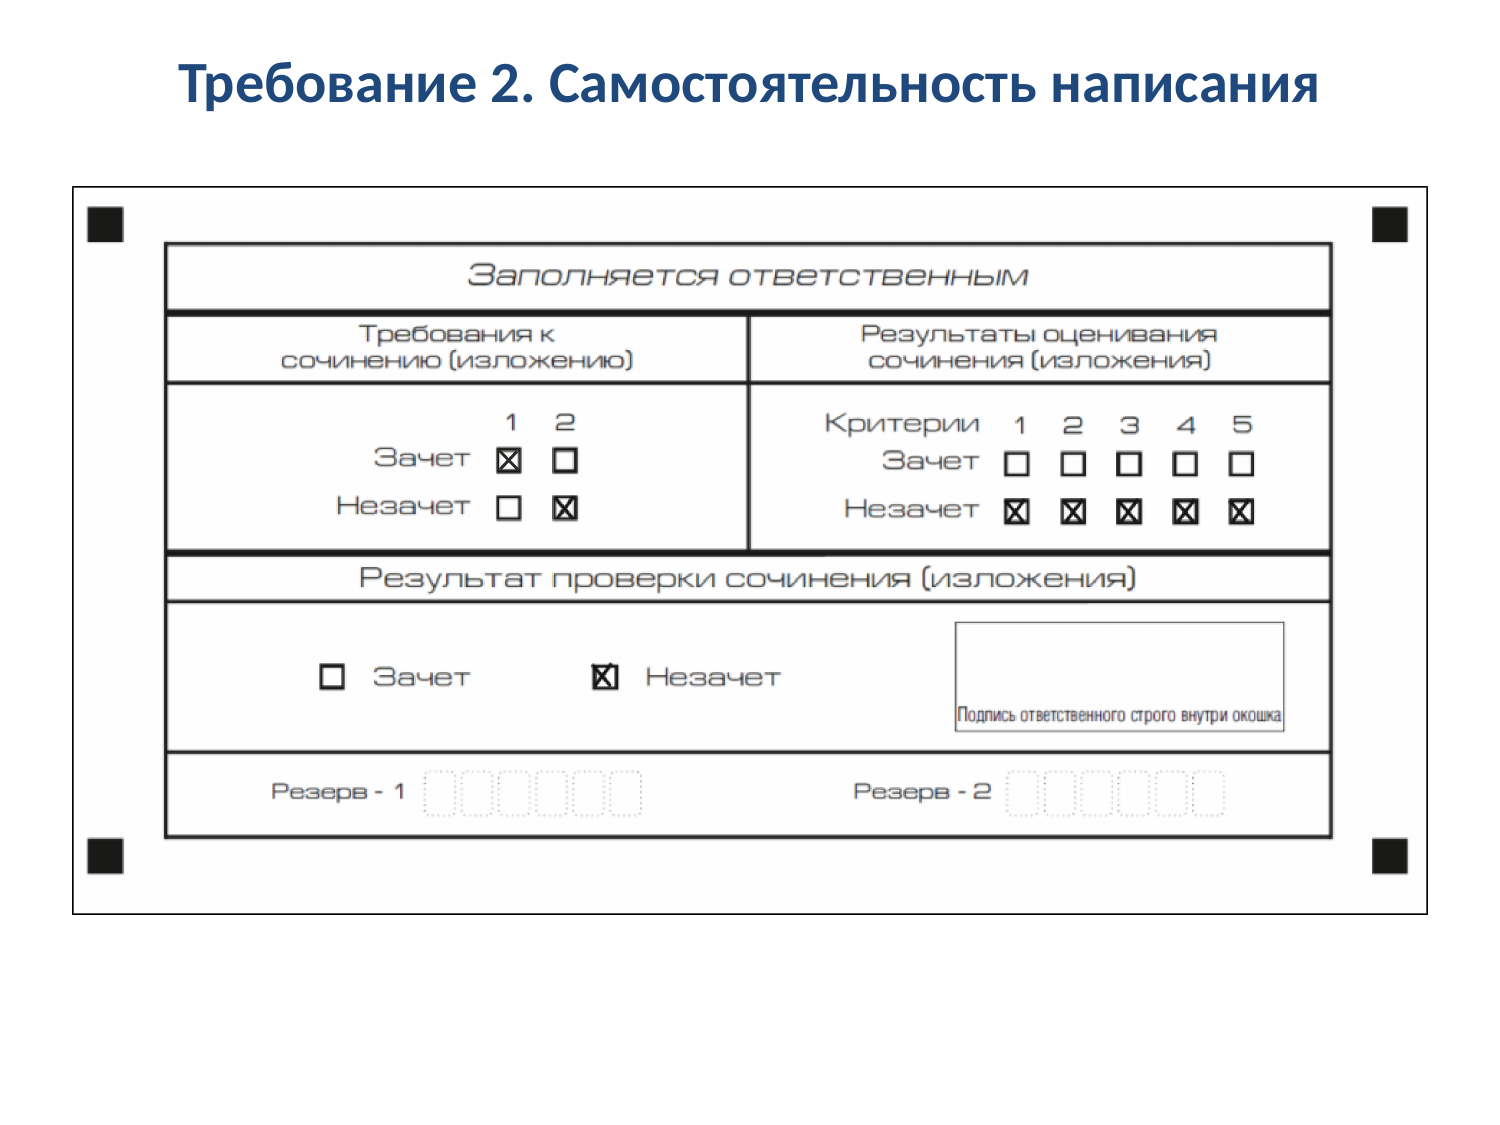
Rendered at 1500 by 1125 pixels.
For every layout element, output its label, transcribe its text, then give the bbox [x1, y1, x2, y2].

title Требование 2. Самостоятельность написания [75, 45, 1425, 114]
picture [70, 184, 1430, 917]
